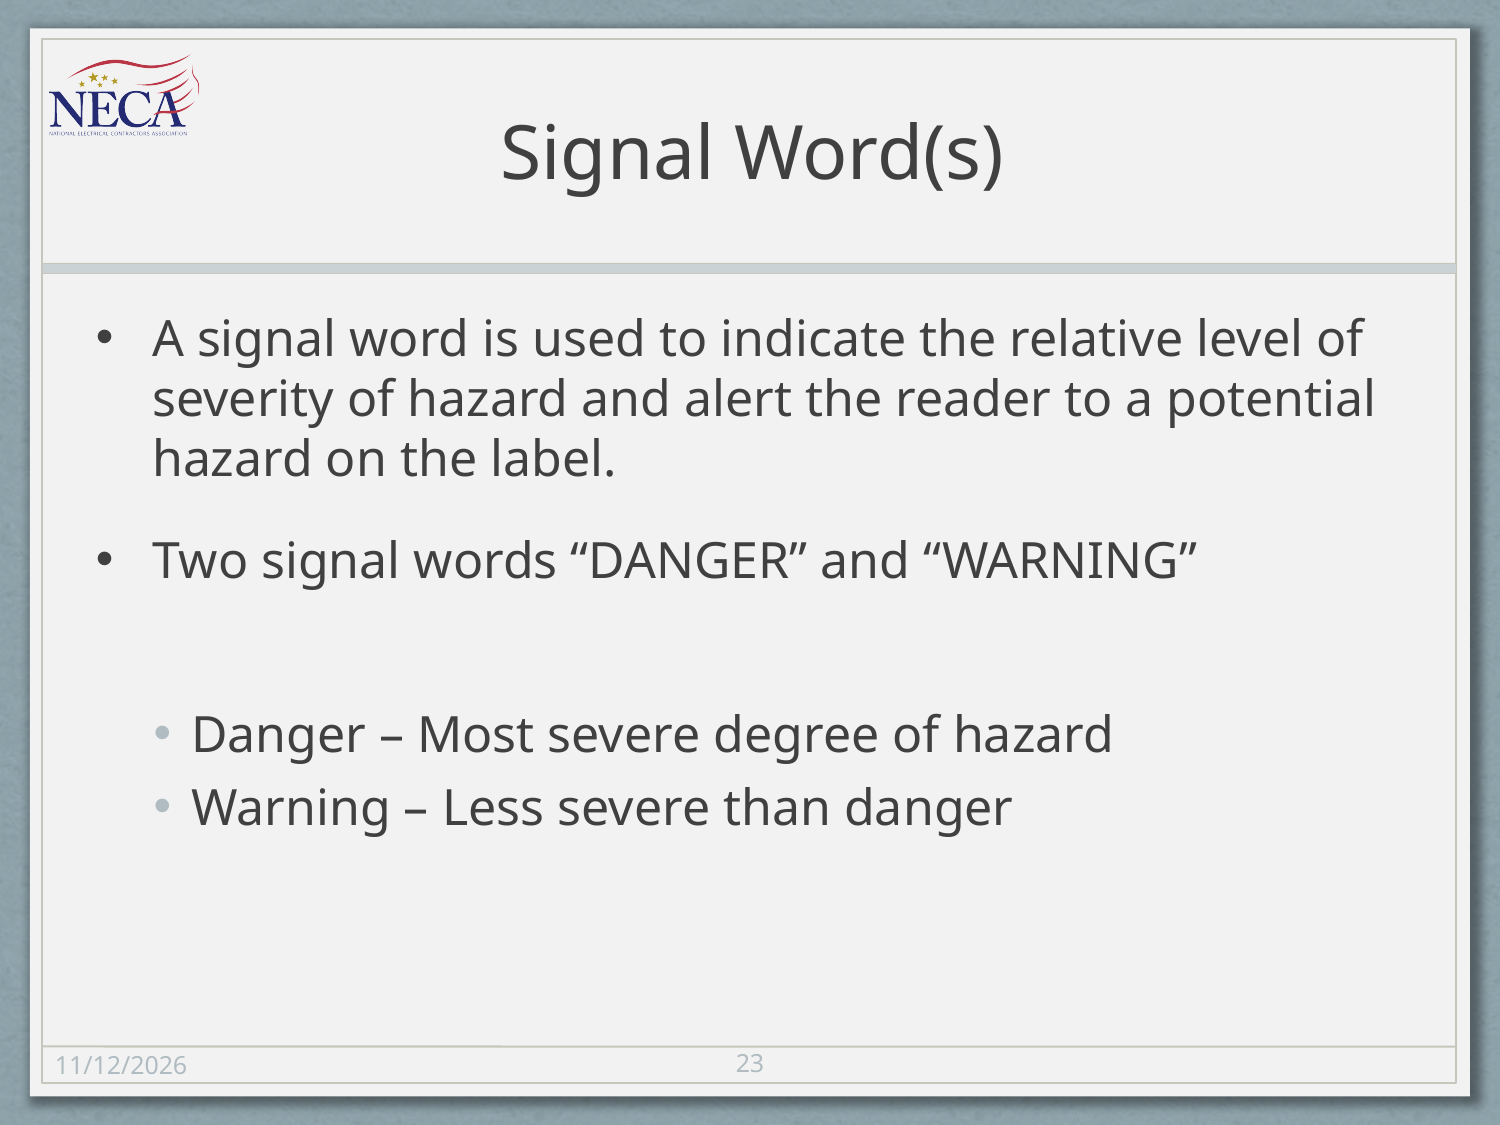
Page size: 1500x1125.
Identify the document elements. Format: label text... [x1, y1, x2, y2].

picture [41, 39, 208, 144]
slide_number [39, 1045, 390, 1088]
slide_number 23 [687, 1042, 813, 1088]
title Signal Word(s) [80, 40, 1424, 260]
list A signal word is used to indicate the relative level of severity of hazard and alert the reader to a potential hazard on the label. Two signal words “DANGER” and “WARNING” Danger – Most severe degree of hazard Warning – Less severe than danger [80, 298, 1424, 995]
